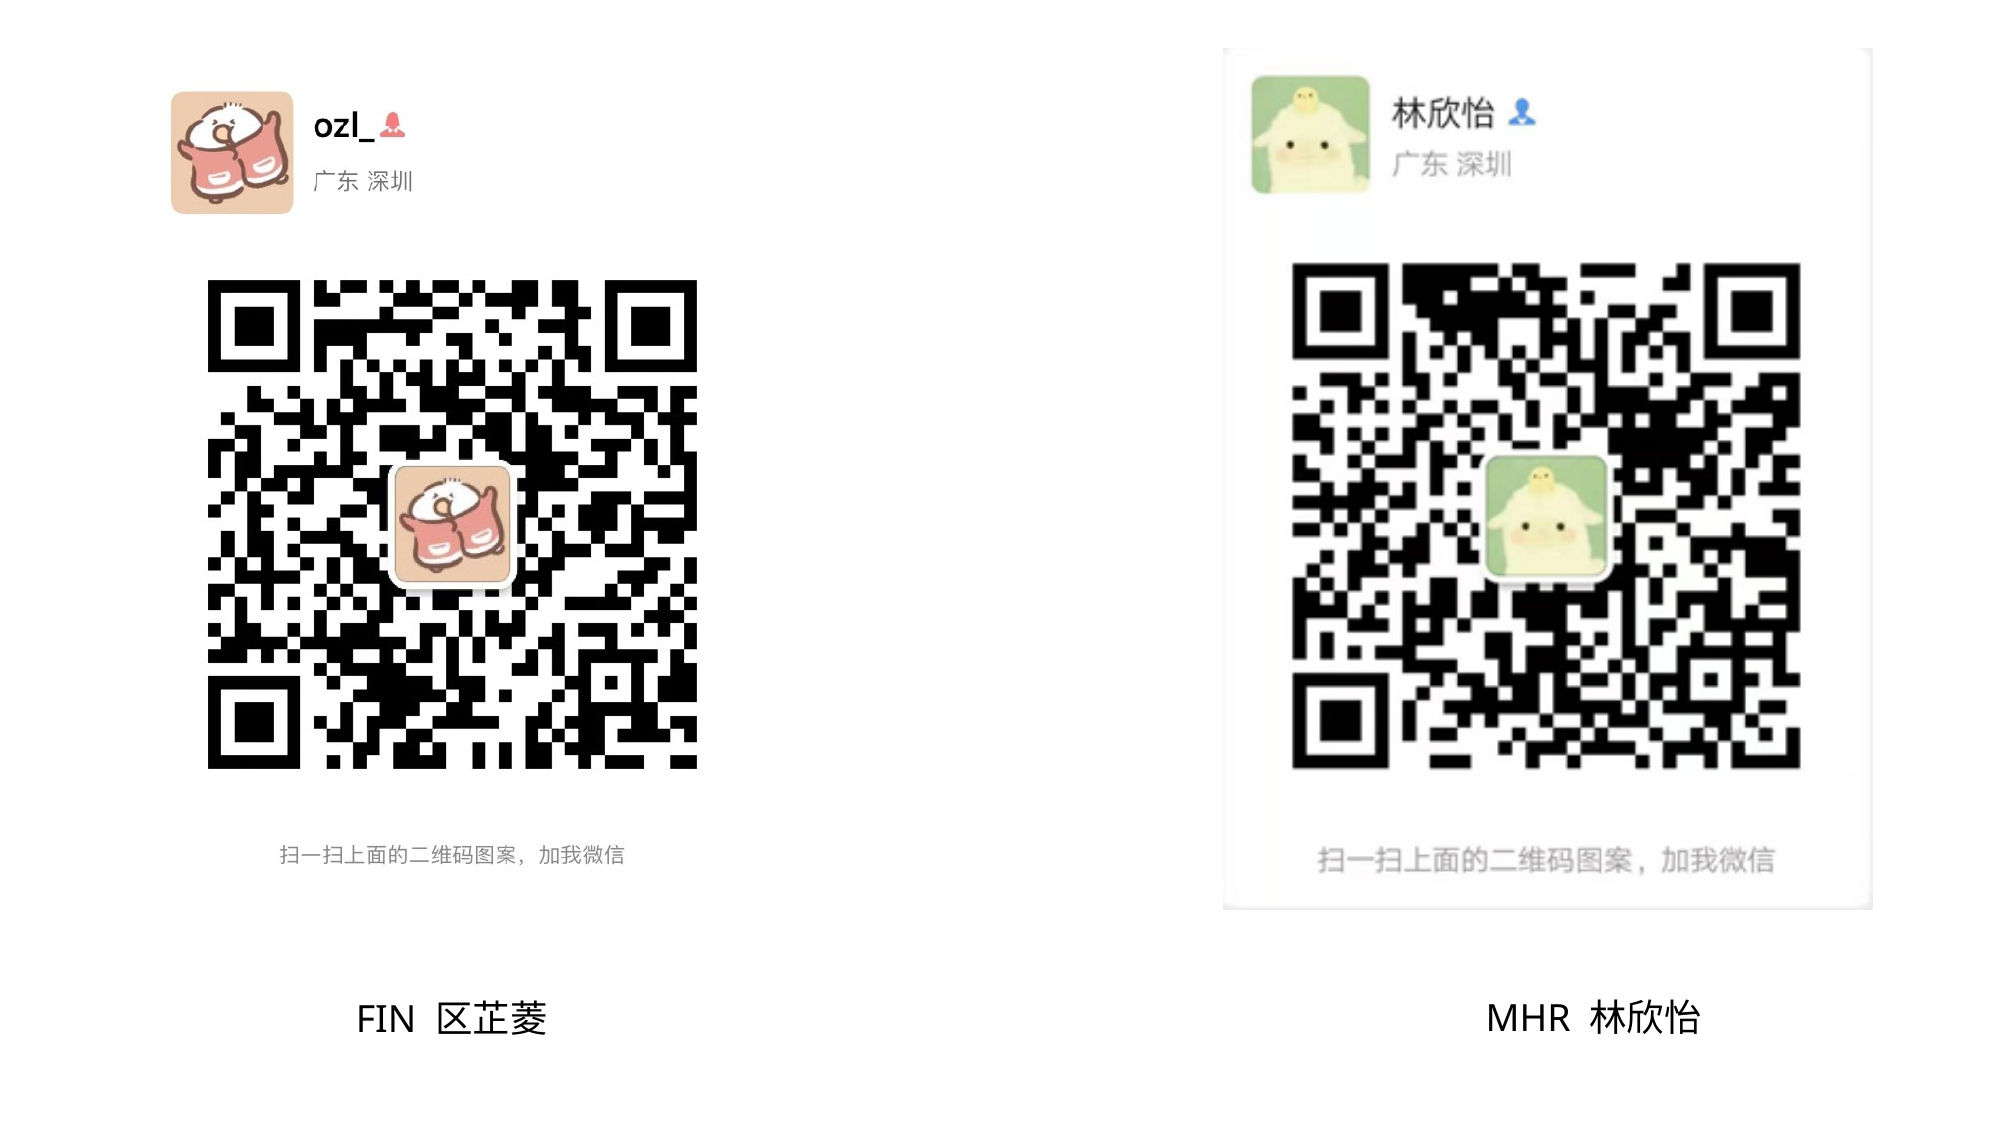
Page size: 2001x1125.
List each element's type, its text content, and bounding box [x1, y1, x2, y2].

text_box MHR 林欣怡 [1425, 986, 1763, 1047]
text_box FIN 区芷菱 [295, 987, 609, 1048]
picture [1223, 47, 1873, 911]
picture [127, 47, 777, 911]
